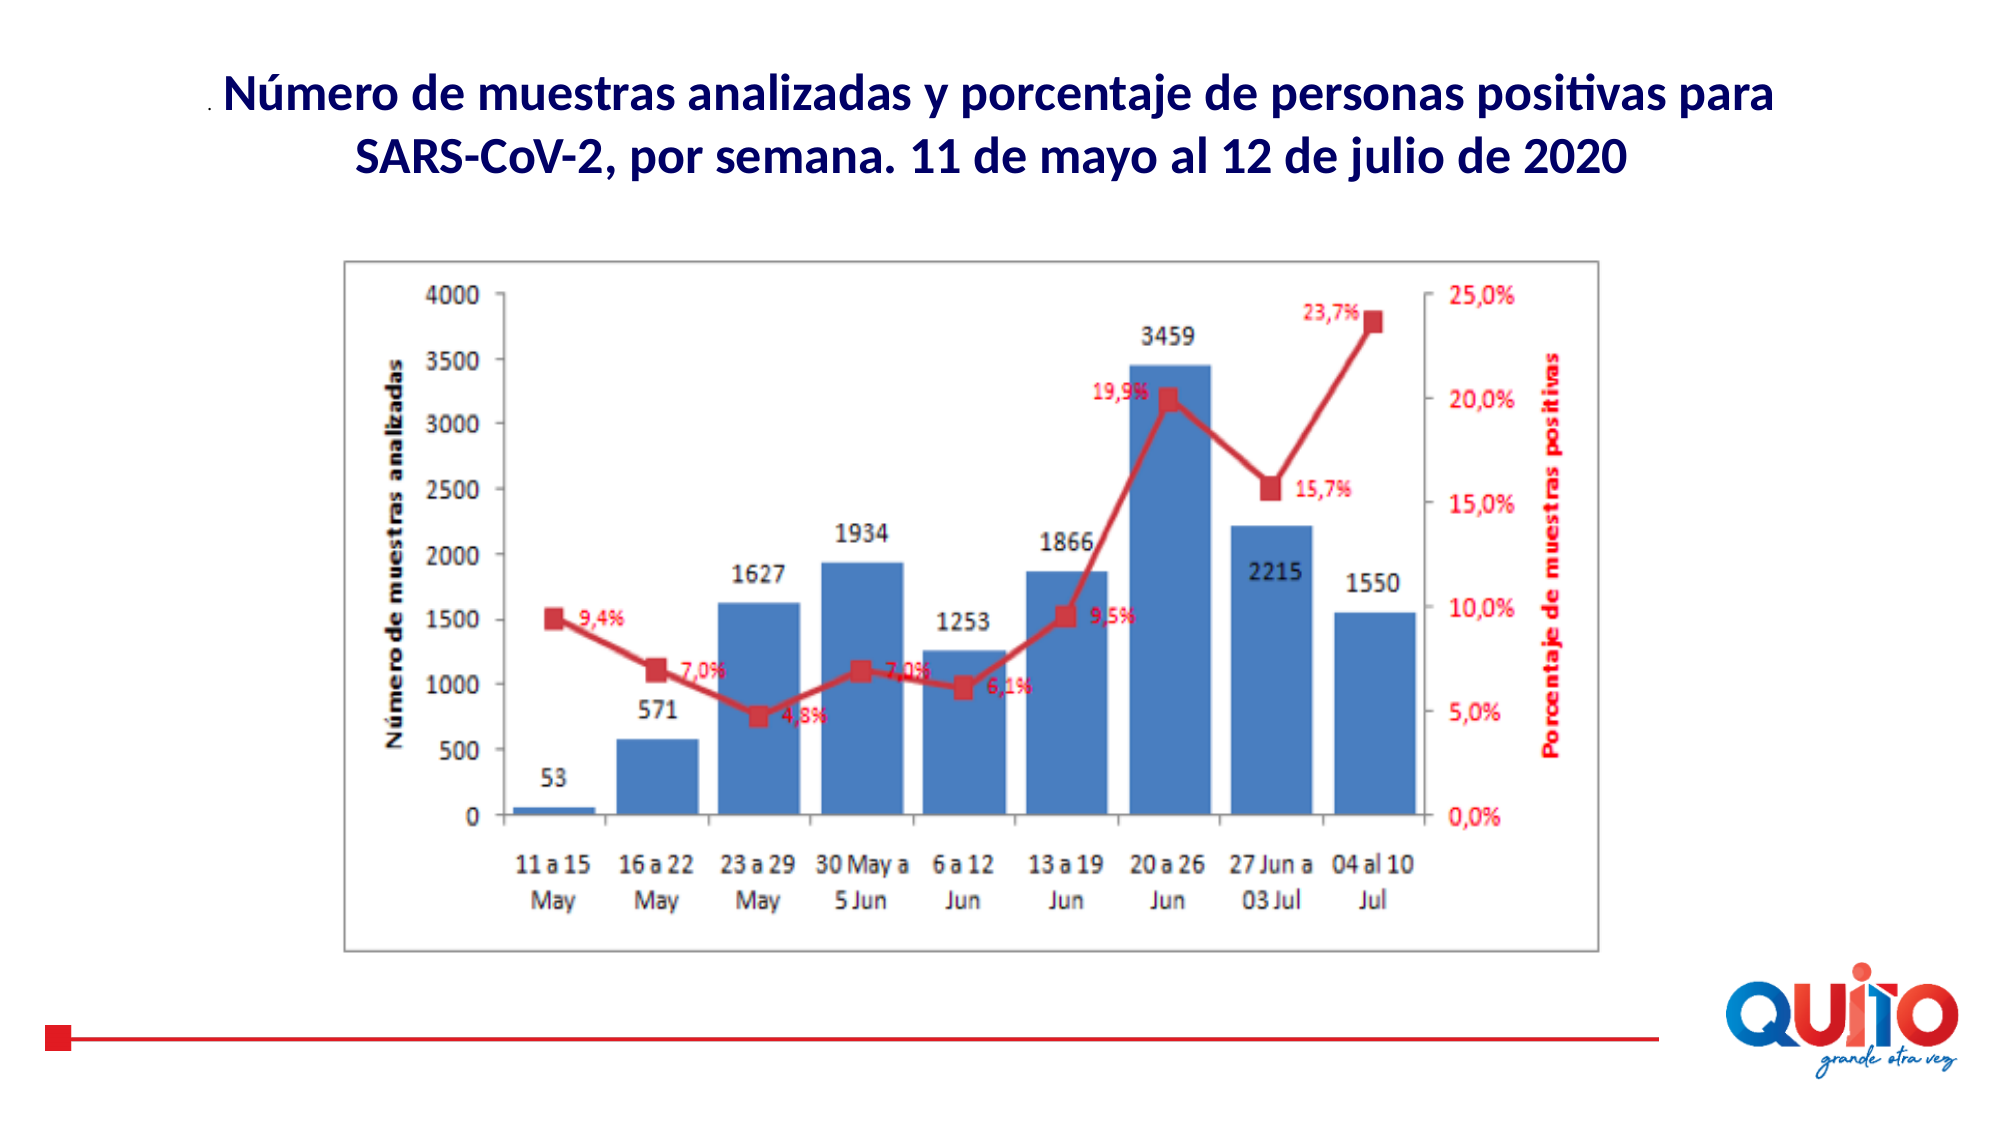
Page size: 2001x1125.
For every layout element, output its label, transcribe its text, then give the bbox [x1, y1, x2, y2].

text_box . Número de muestras analizadas y porcentaje de personas positivas para SARS-CoV-2, por semana. 11 de mayo al 12 de julio de 2020 [66, 66, 1918, 239]
picture [1726, 962, 1960, 1080]
picture [342, 259, 1603, 955]
picture [44, 1025, 1660, 1097]
